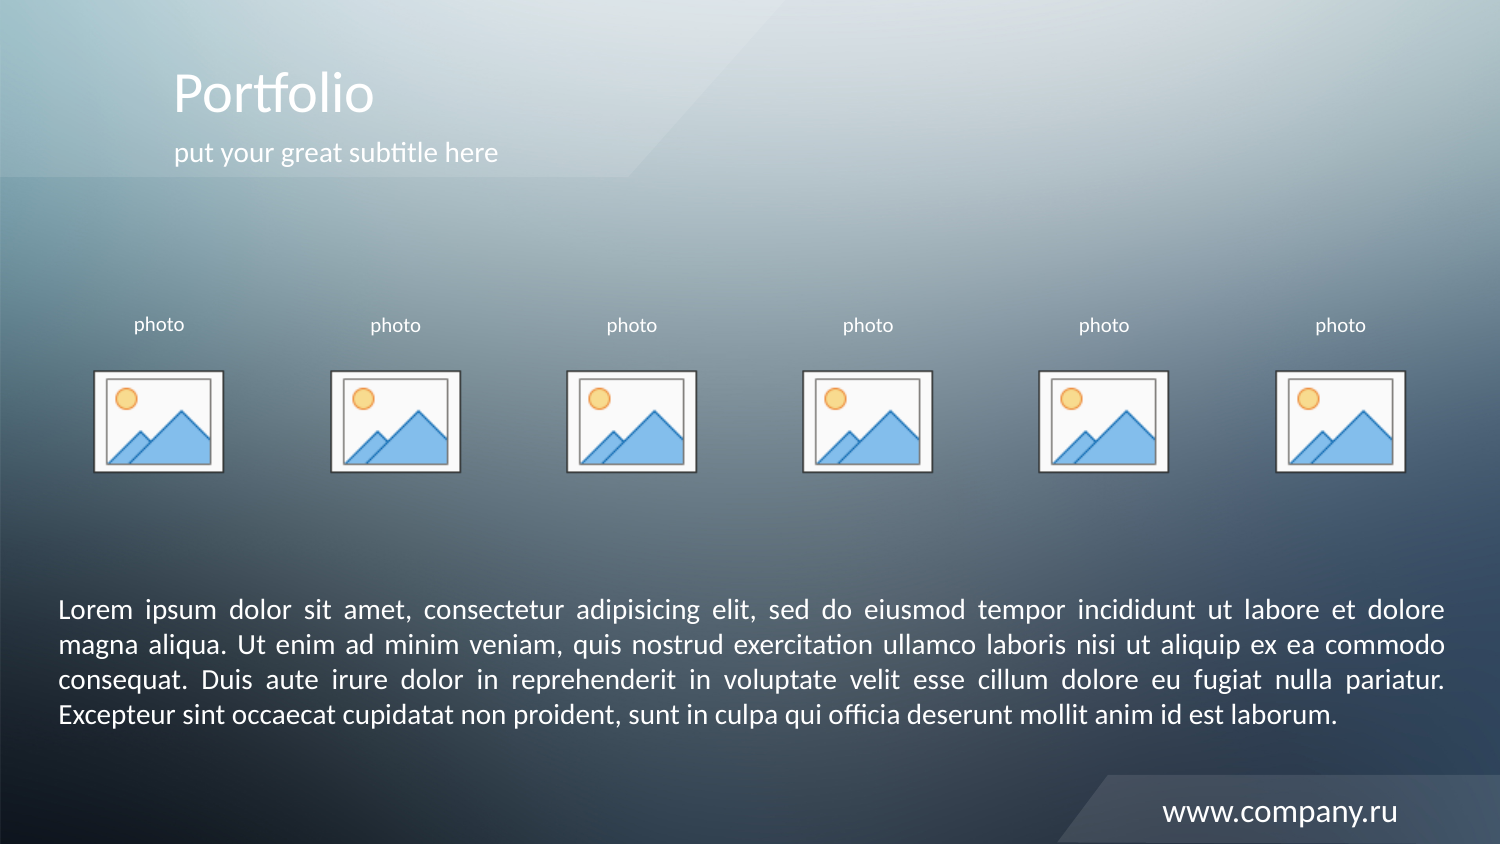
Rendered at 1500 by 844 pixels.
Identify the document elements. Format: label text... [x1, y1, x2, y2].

text_box Lorem ipsum dolor sit amet, consectetur adipisicing elit, sed do eiusmod tempor incididunt ut labore et dolore magna aliqua. Ut enim ad minim veniam, quis nostrud exercitation ullamco laboris nisi ut aliquip ex ea commodo consequat. Duis aute irure dolor in reprehenderit in voluptate velit esse cillum dolore eu fugiat nulla pariatur. Excepteur sint occaecat cupidatat non proident, sunt in culpa qui officia deserunt mollit anim id est laborum. [43, 582, 1461, 738]
text_box www.company.ru [1055, 772, 1500, 844]
text_box [0, 0, 788, 179]
text_box put your great subtitle here [159, 126, 514, 177]
picture [0, 0, 1500, 844]
text_box Portfolio [158, 46, 391, 132]
